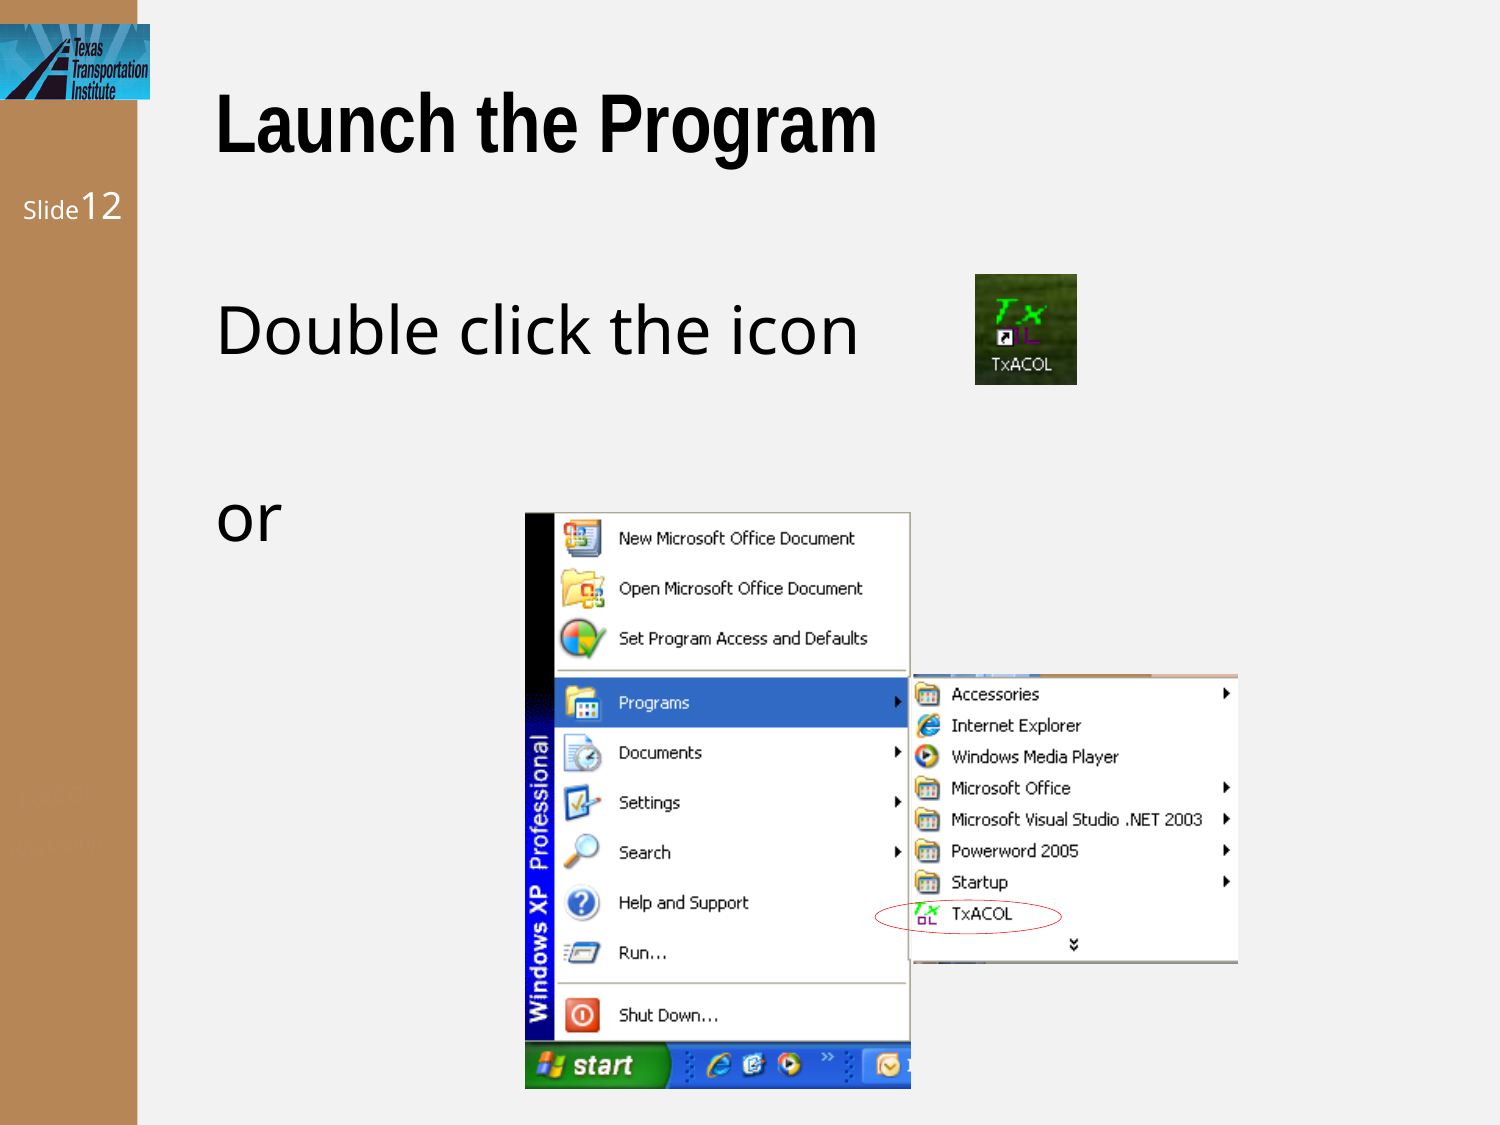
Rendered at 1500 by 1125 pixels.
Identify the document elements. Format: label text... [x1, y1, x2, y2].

picture [0, 24, 150, 100]
title Launch the Program [199, 24, 1438, 187]
picture [974, 274, 1077, 385]
slide_number Slide12 [0, 174, 138, 266]
list Double click the icon or [199, 187, 1451, 931]
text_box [524, 512, 1238, 1090]
